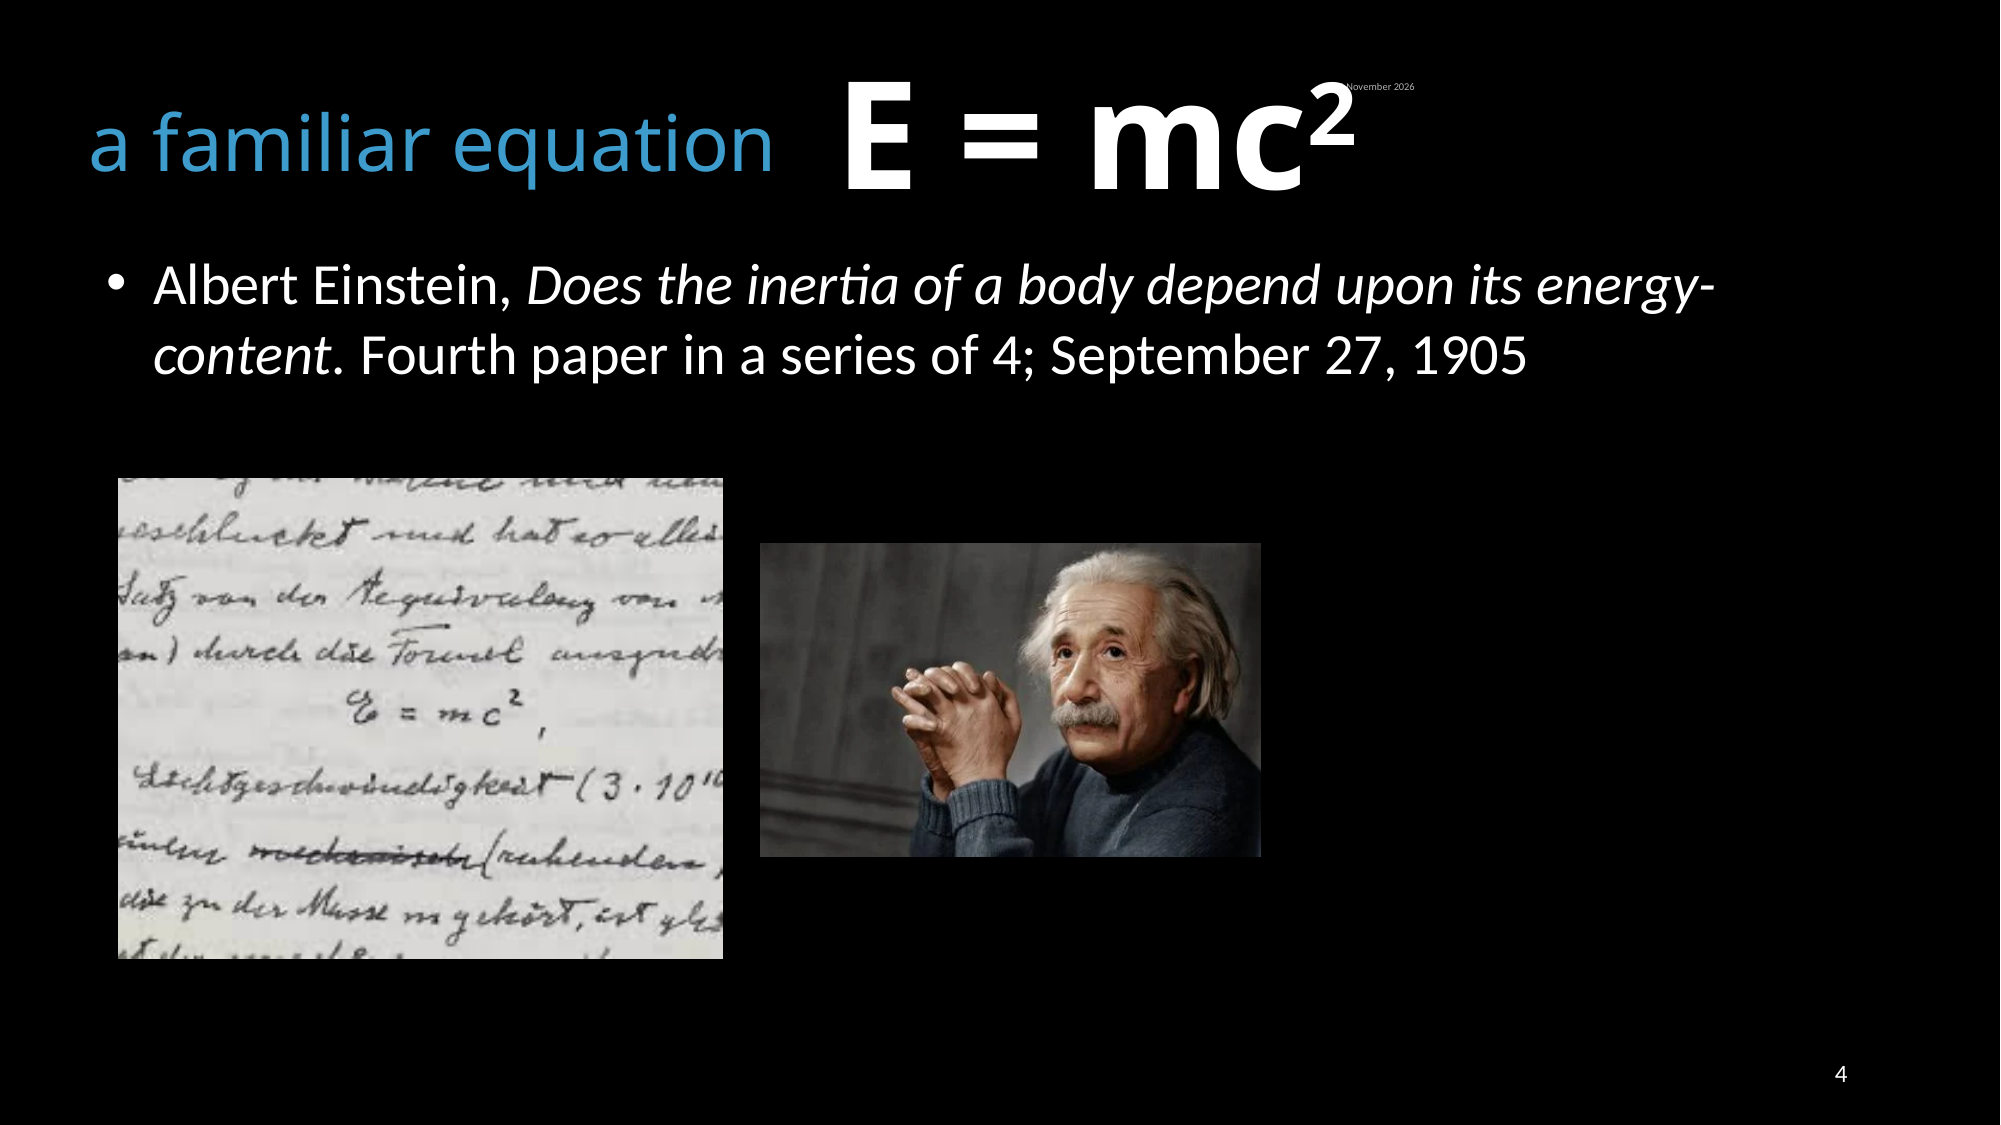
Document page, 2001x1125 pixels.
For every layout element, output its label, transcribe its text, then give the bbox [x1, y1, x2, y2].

title E = mc2 [820, 43, 1413, 238]
picture [118, 478, 723, 959]
slide_number 4 [1412, 1042, 1863, 1103]
text_box Albert Einstein, Does the inertia of a body depend upon its energy-content. Fourth paper in a series of 4; September 27, 1905 [91, 238, 1888, 394]
text_box a familiar equation [74, 86, 793, 195]
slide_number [1091, 79, 1431, 94]
picture [760, 543, 1261, 857]
